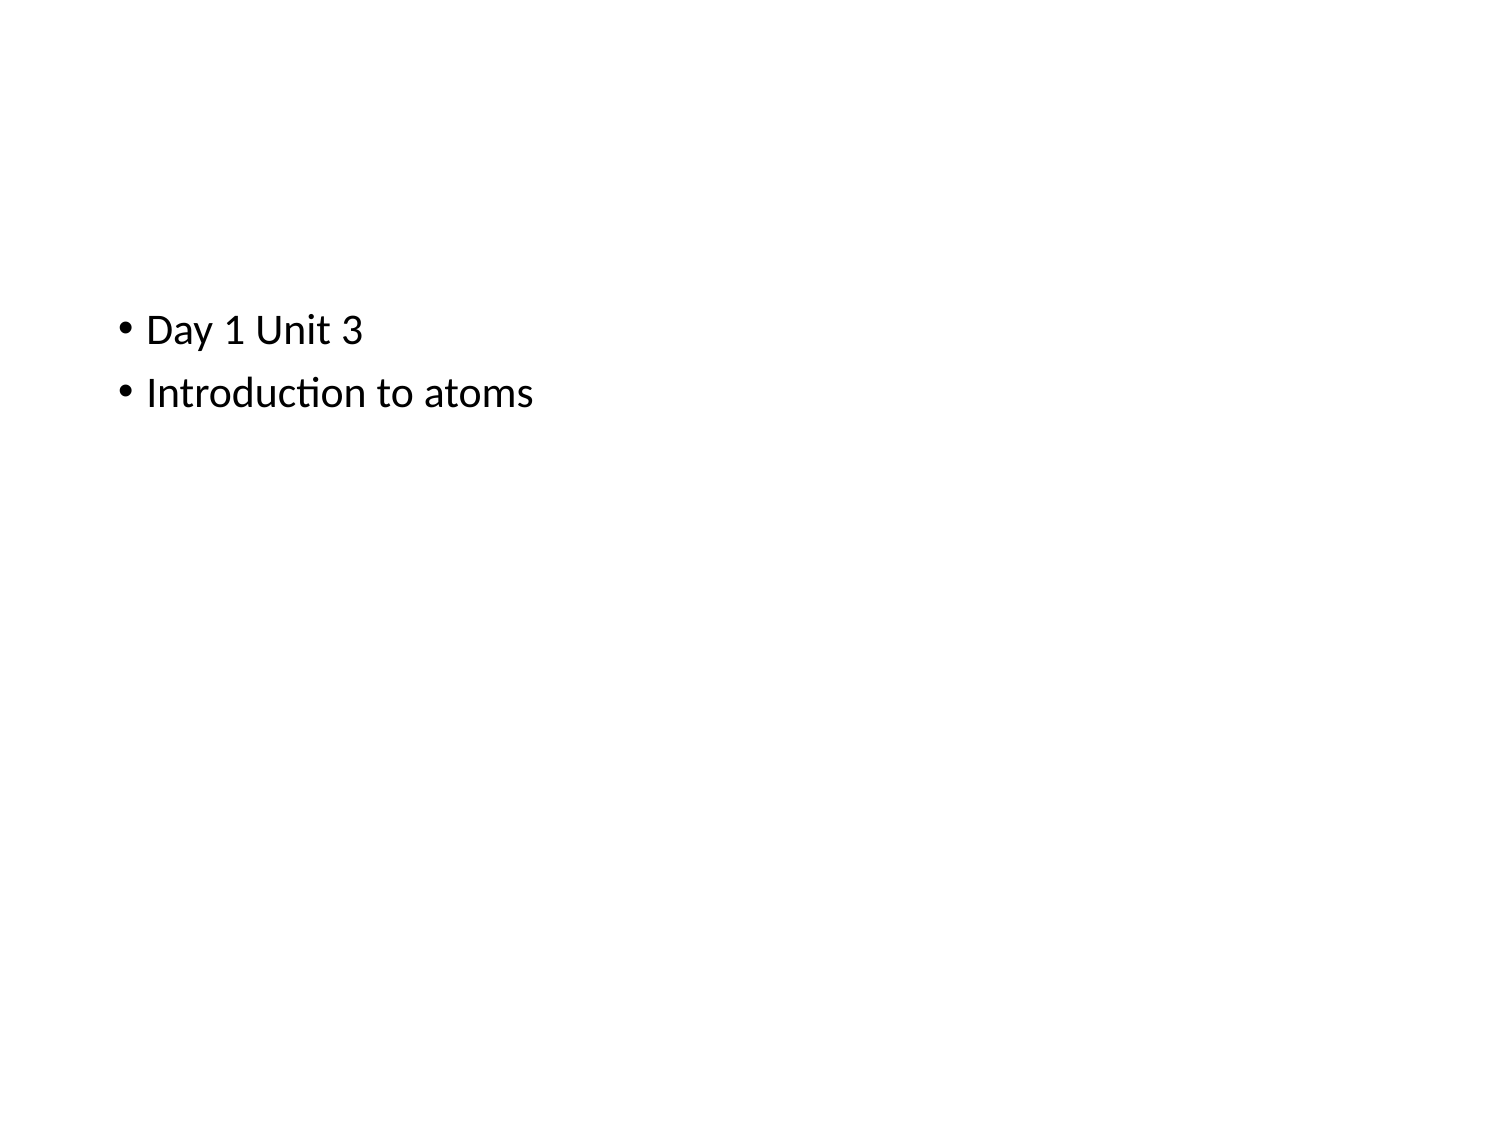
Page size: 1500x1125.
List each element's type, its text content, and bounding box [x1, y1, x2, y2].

list Day 1 Unit 3 Introduction to atoms [103, 299, 1397, 1014]
